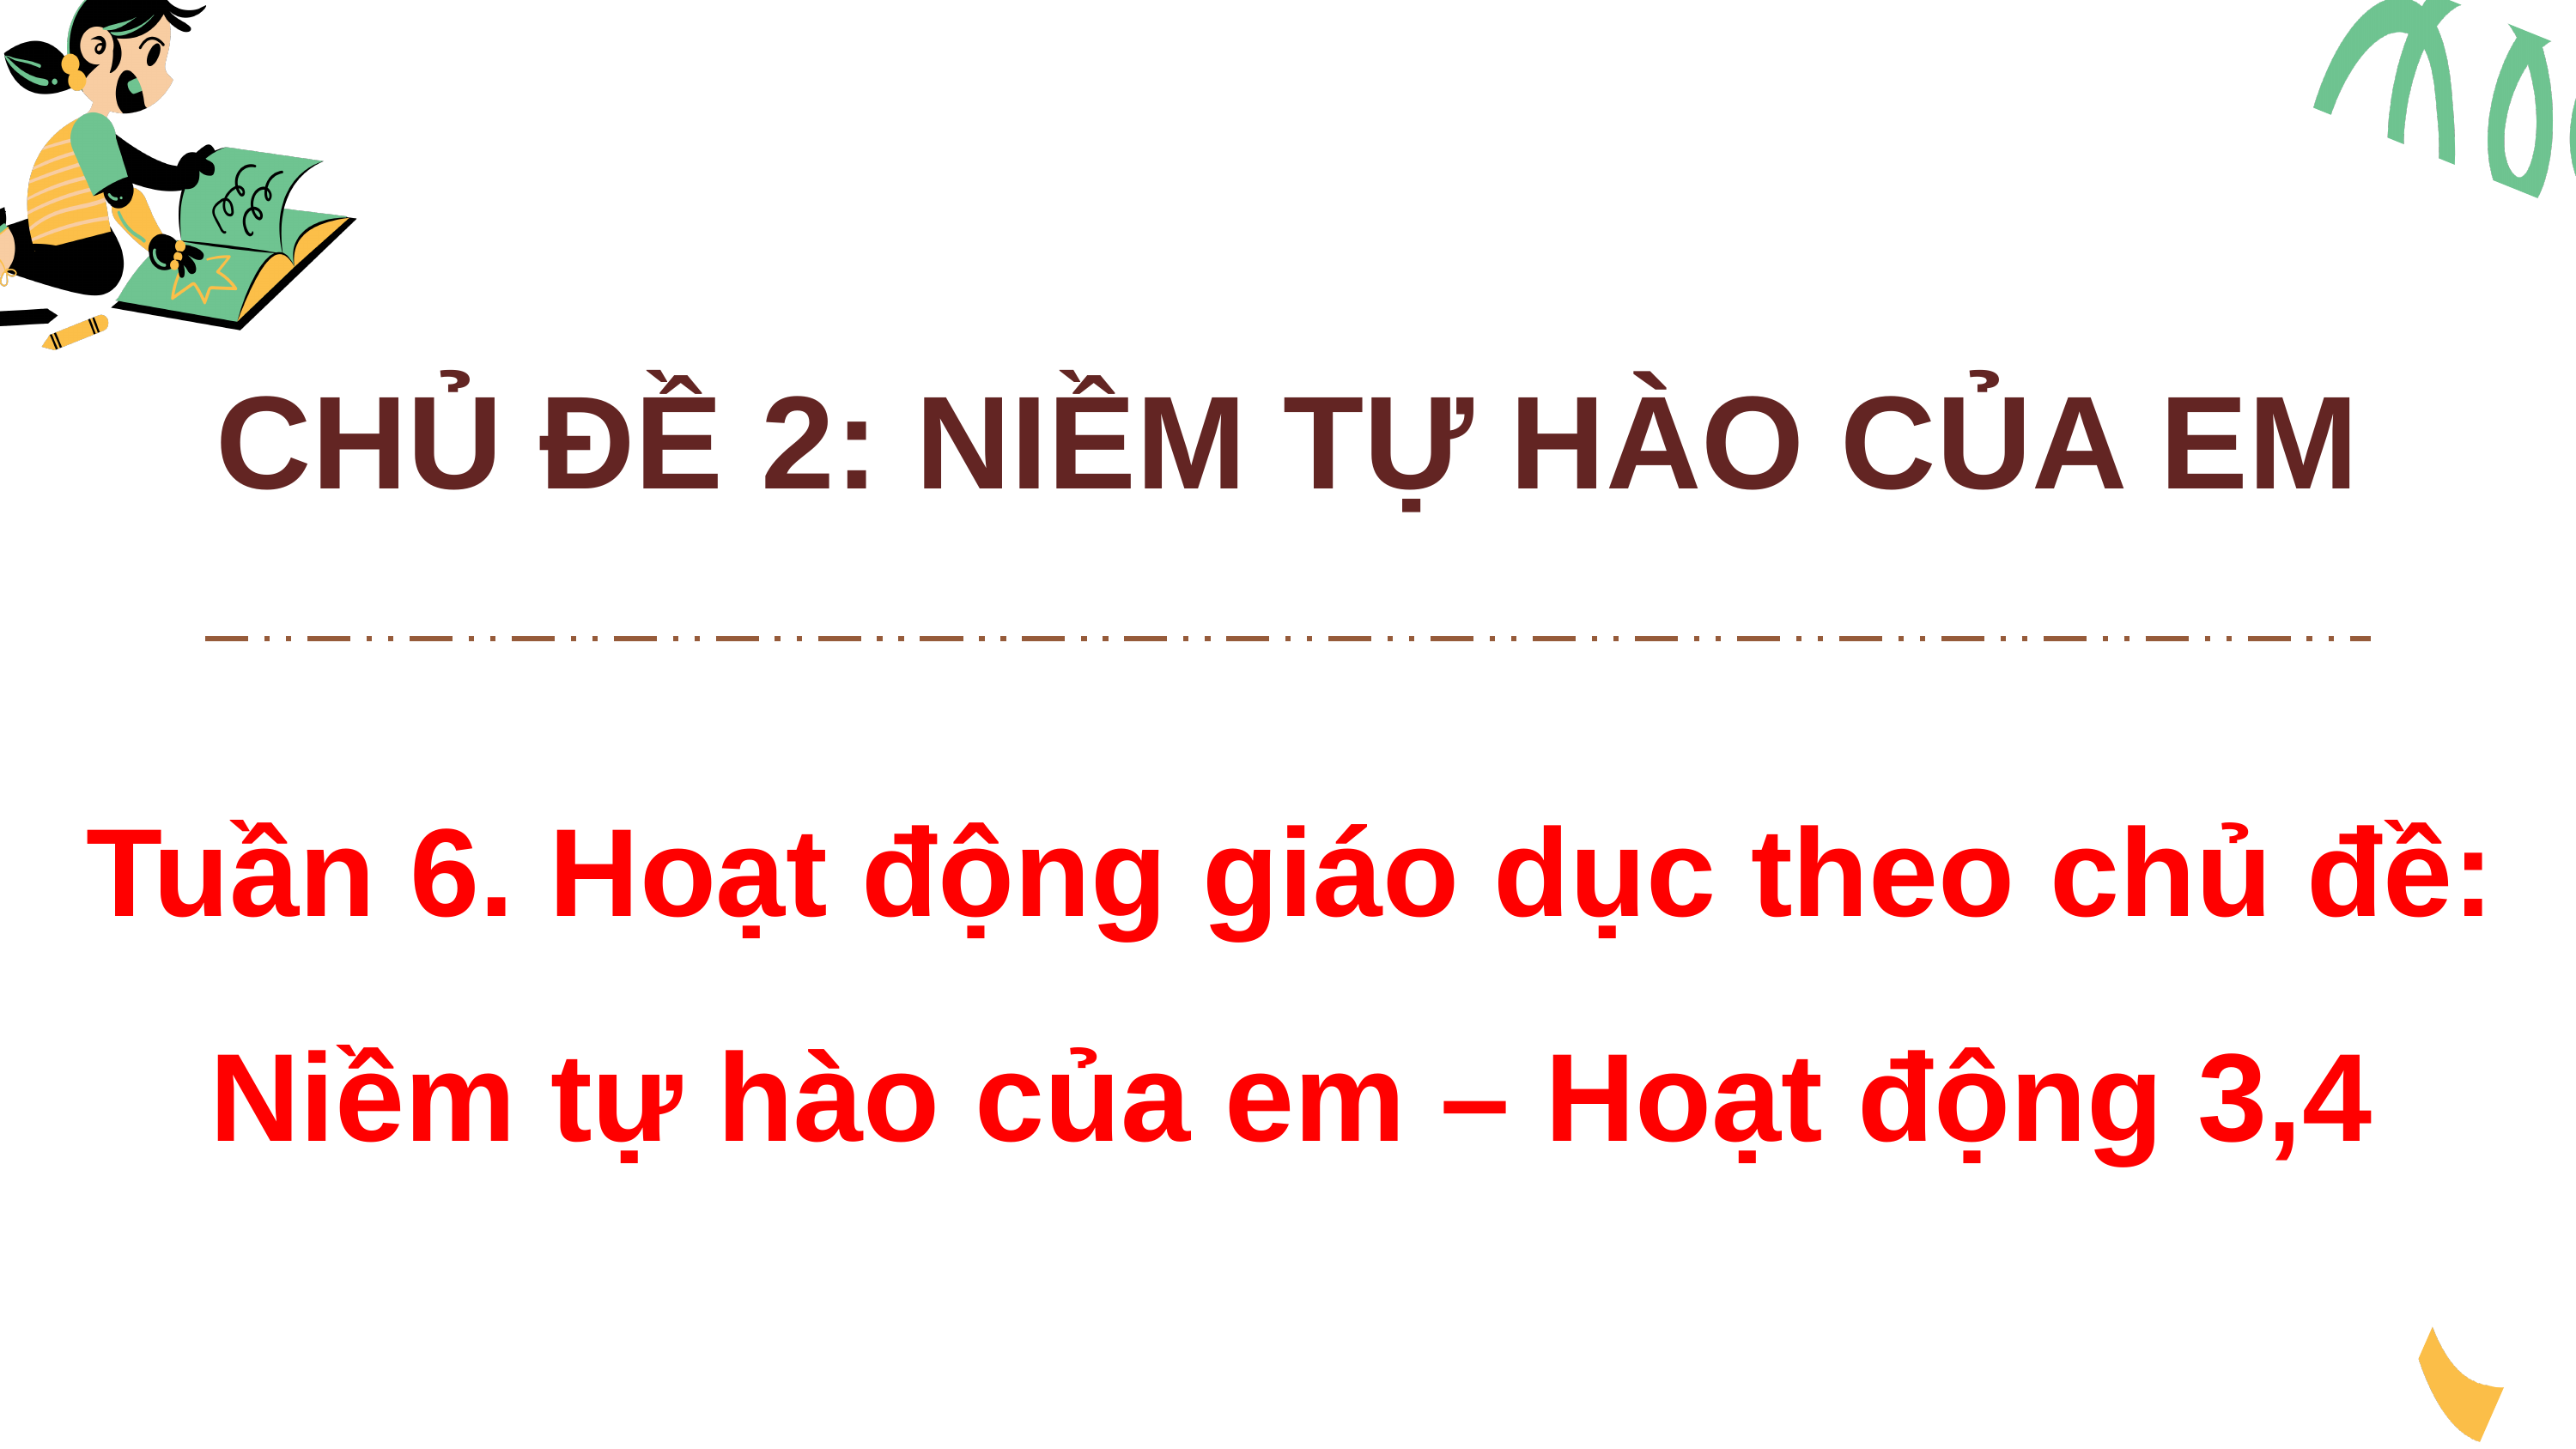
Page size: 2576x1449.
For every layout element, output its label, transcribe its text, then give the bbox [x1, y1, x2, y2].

text_box CHỦ ĐỀ 2: NIỀM TỰ HÀO CỦA EM [52, 349, 2524, 522]
text_box [2296, 0, 2576, 214]
text_box [2396, 1137, 2576, 1446]
text_box [0, 0, 357, 350]
text_box Tuần 6. Hoạt động giáo dục theo chủ đề: Niềm tự hào của em – Hoạt động 3,4 [58, 709, 2524, 1173]
